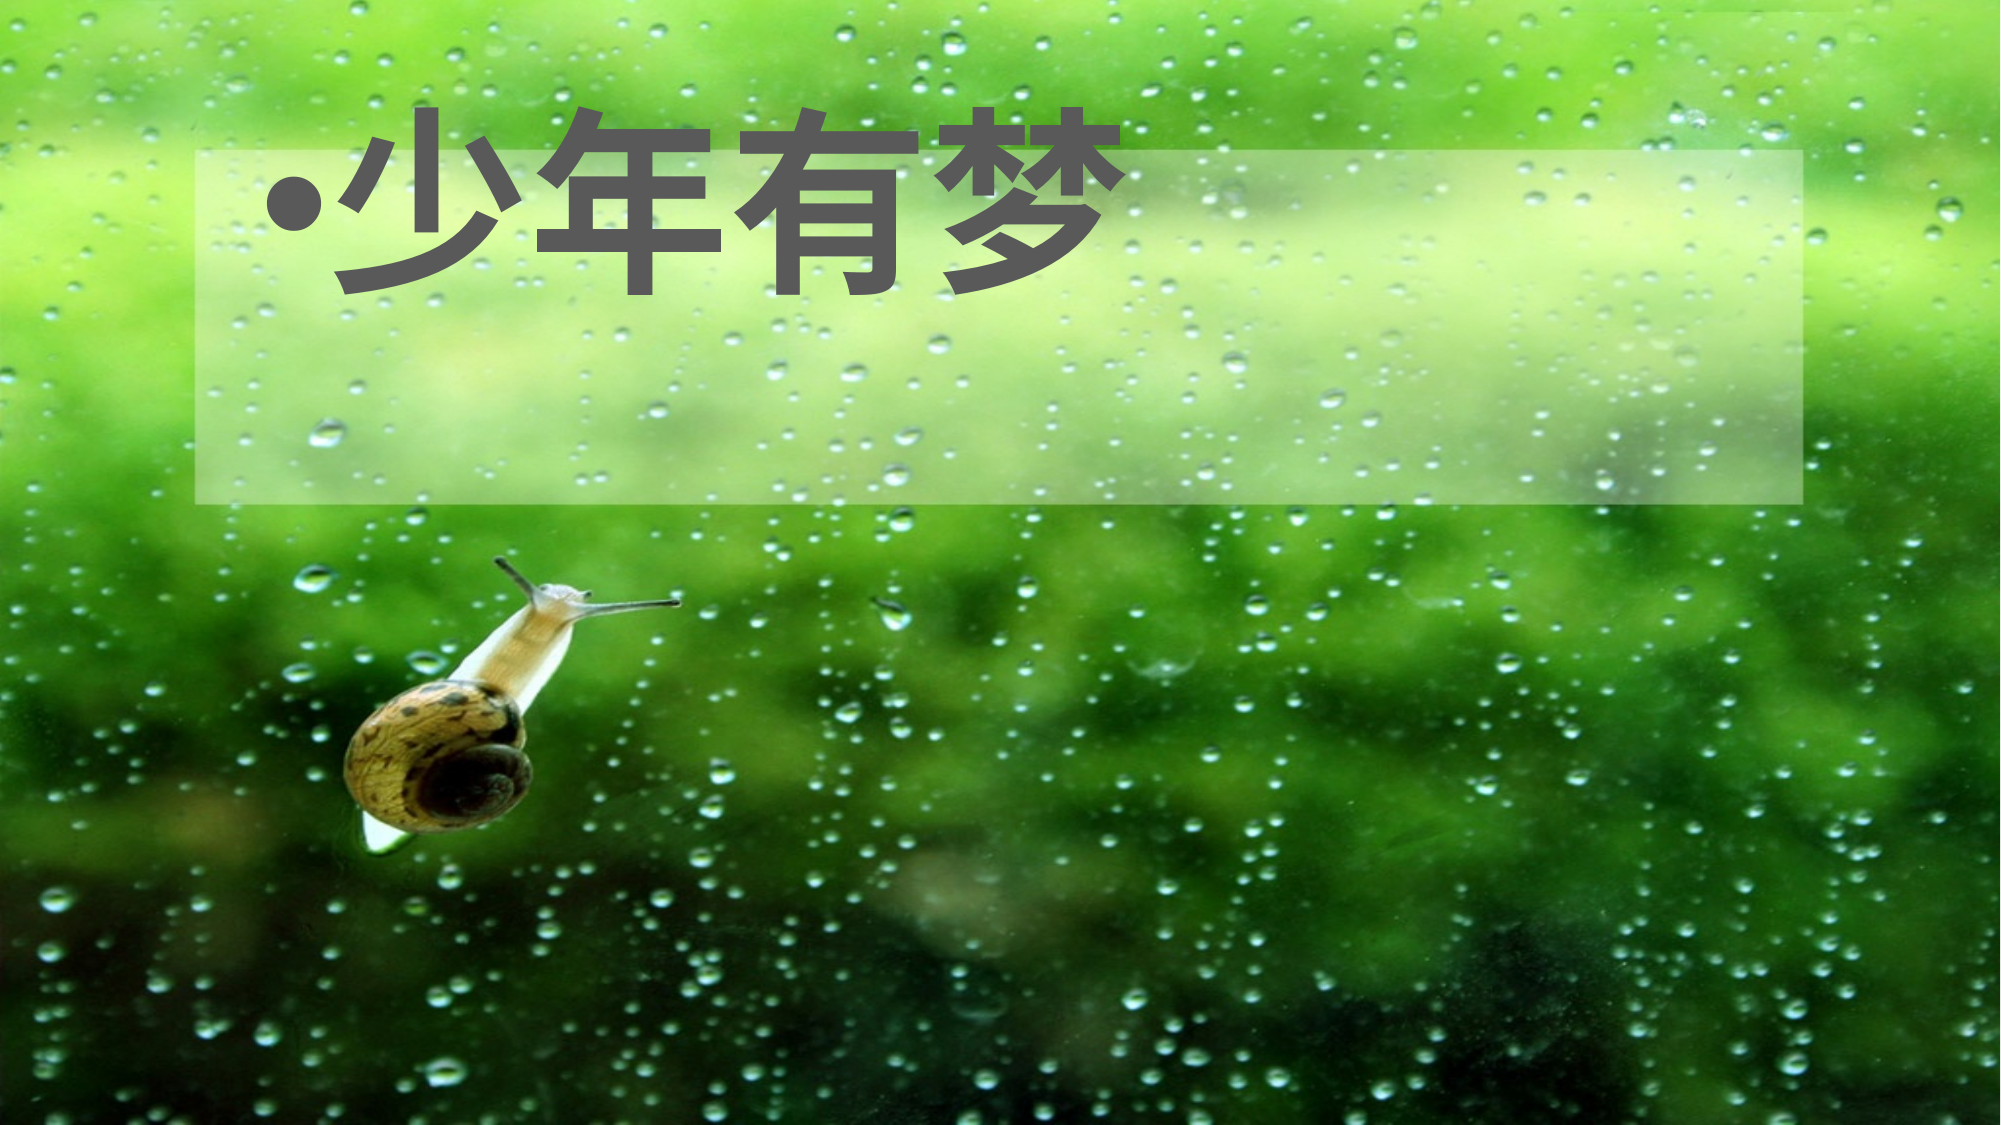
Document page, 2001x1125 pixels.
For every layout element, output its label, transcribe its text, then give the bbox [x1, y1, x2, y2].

picture [0, 0, 2001, 1125]
list 少年有梦 [244, 96, 1970, 812]
